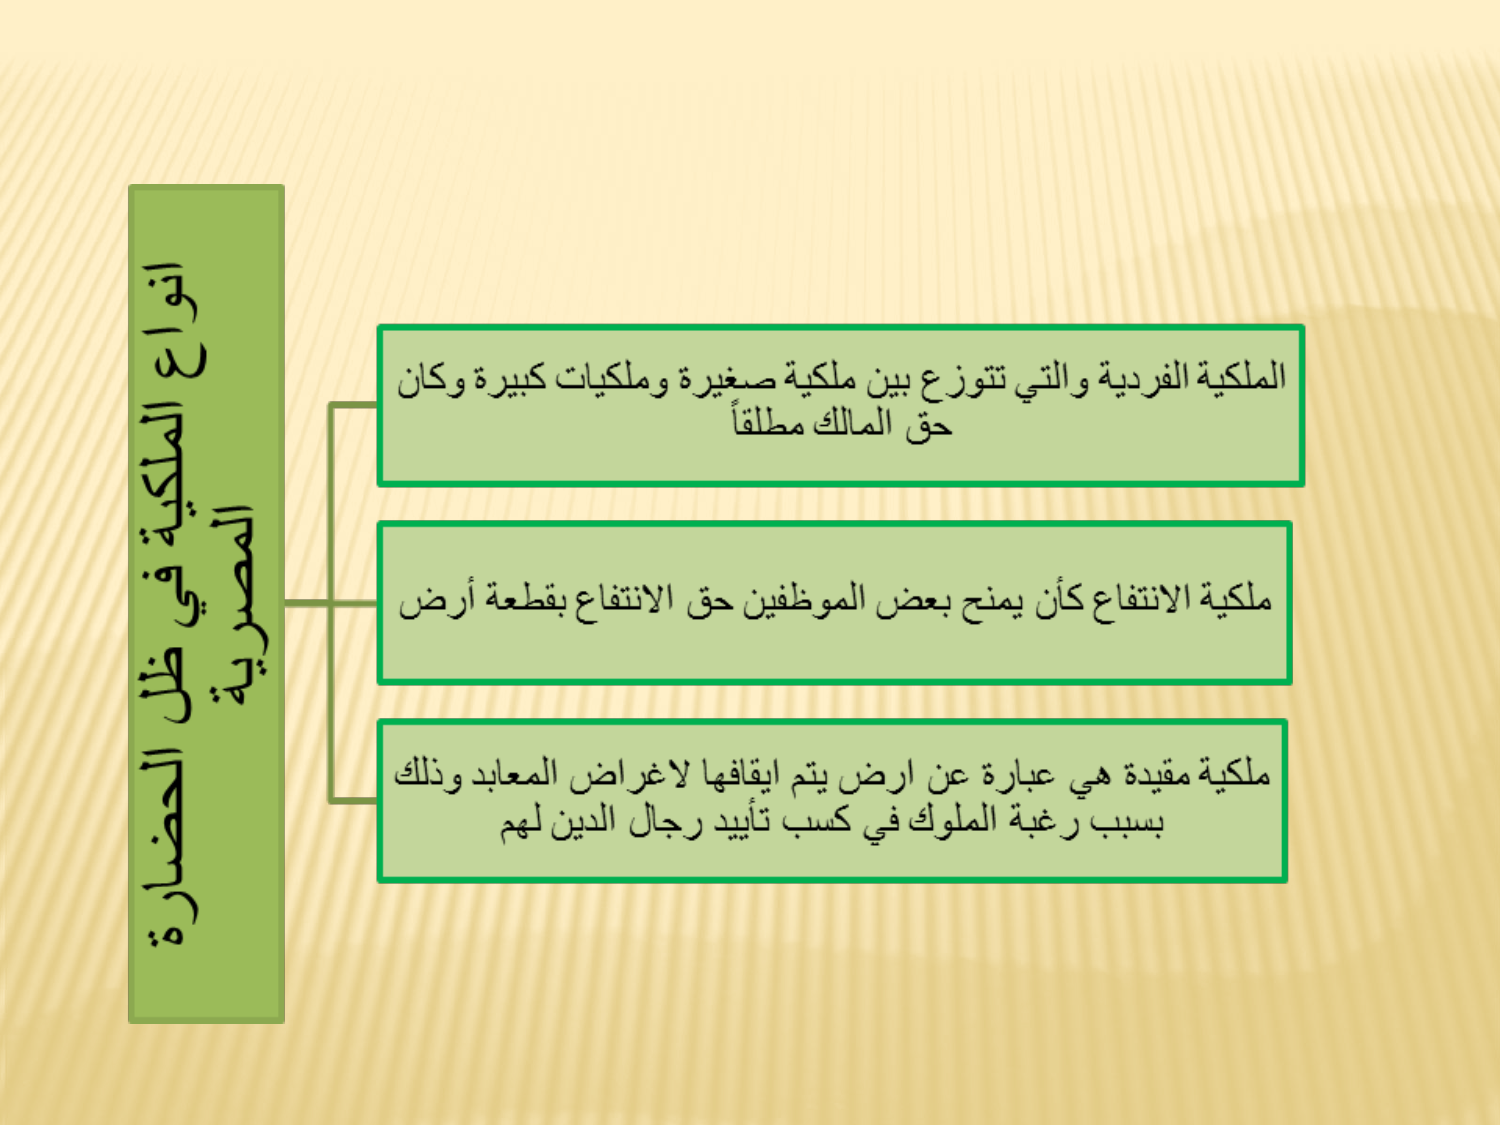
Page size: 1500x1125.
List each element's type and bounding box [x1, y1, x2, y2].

picture [40, 184, 1393, 1024]
